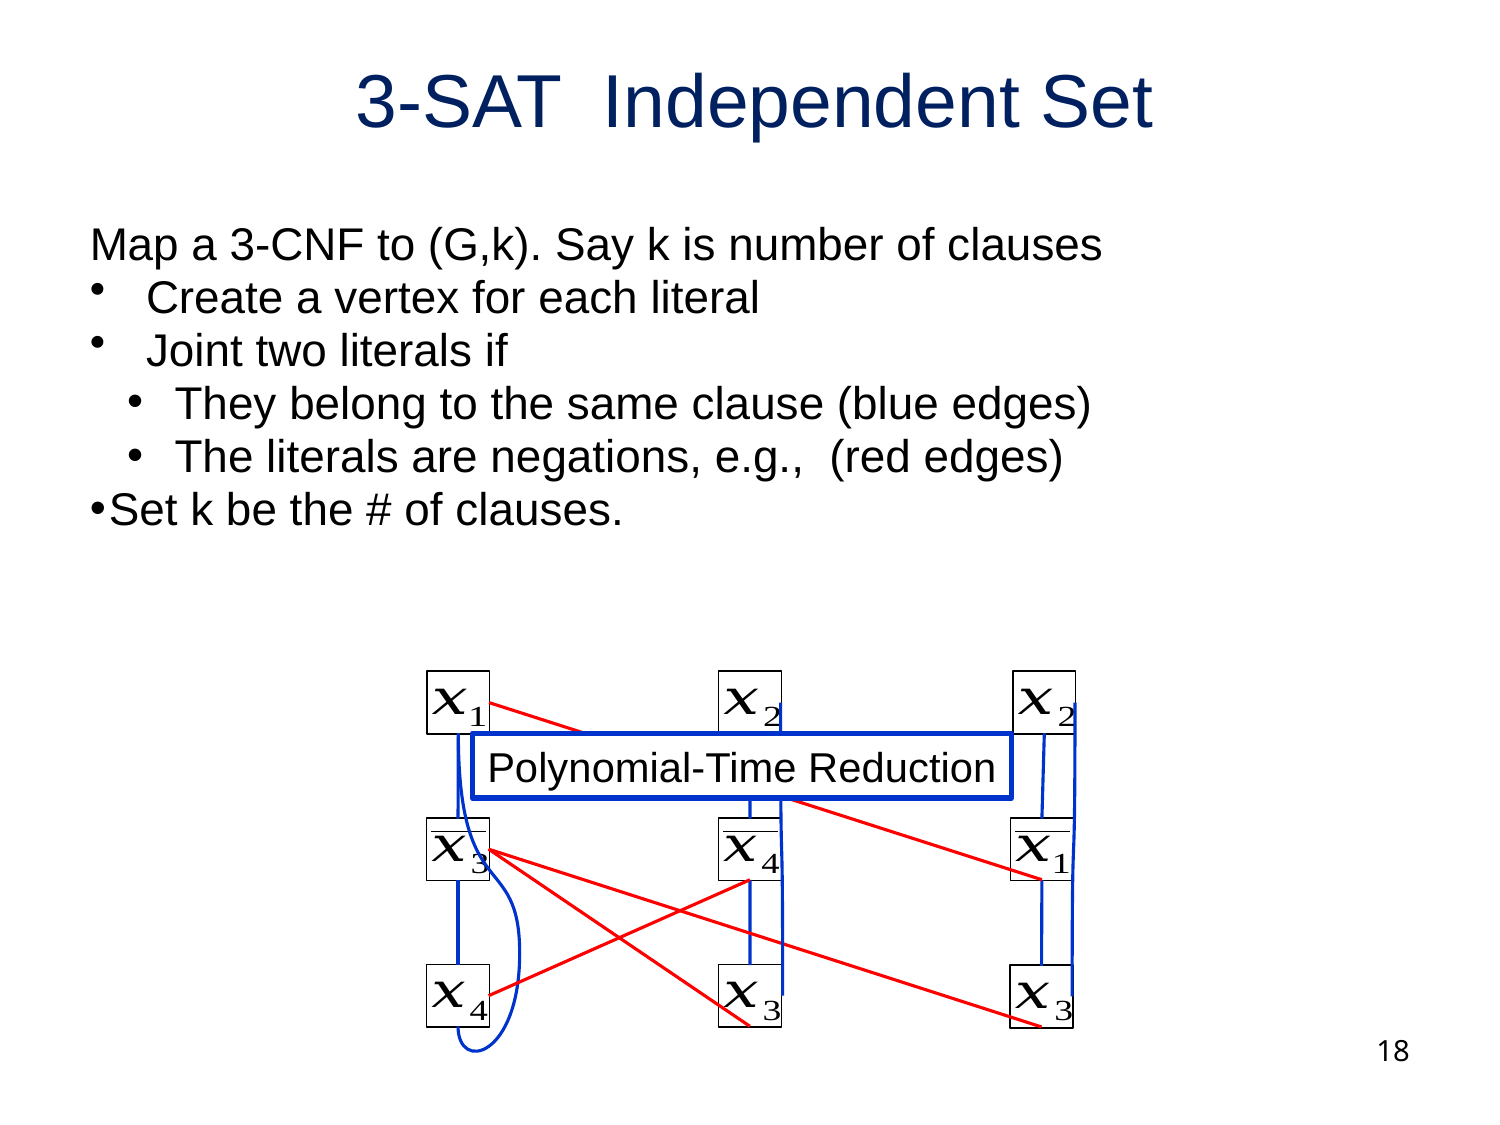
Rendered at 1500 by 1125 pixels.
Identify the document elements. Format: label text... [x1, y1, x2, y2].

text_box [488, 702, 778, 850]
slide_number 18 [1074, 1024, 1425, 1103]
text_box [784, 702, 1012, 850]
text_box Polynomial-Time Reduction [472, 733, 483, 799]
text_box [1071, 702, 1076, 997]
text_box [1041, 732, 1045, 819]
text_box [488, 856, 720, 996]
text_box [787, 855, 1012, 997]
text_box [724, 857, 775, 997]
